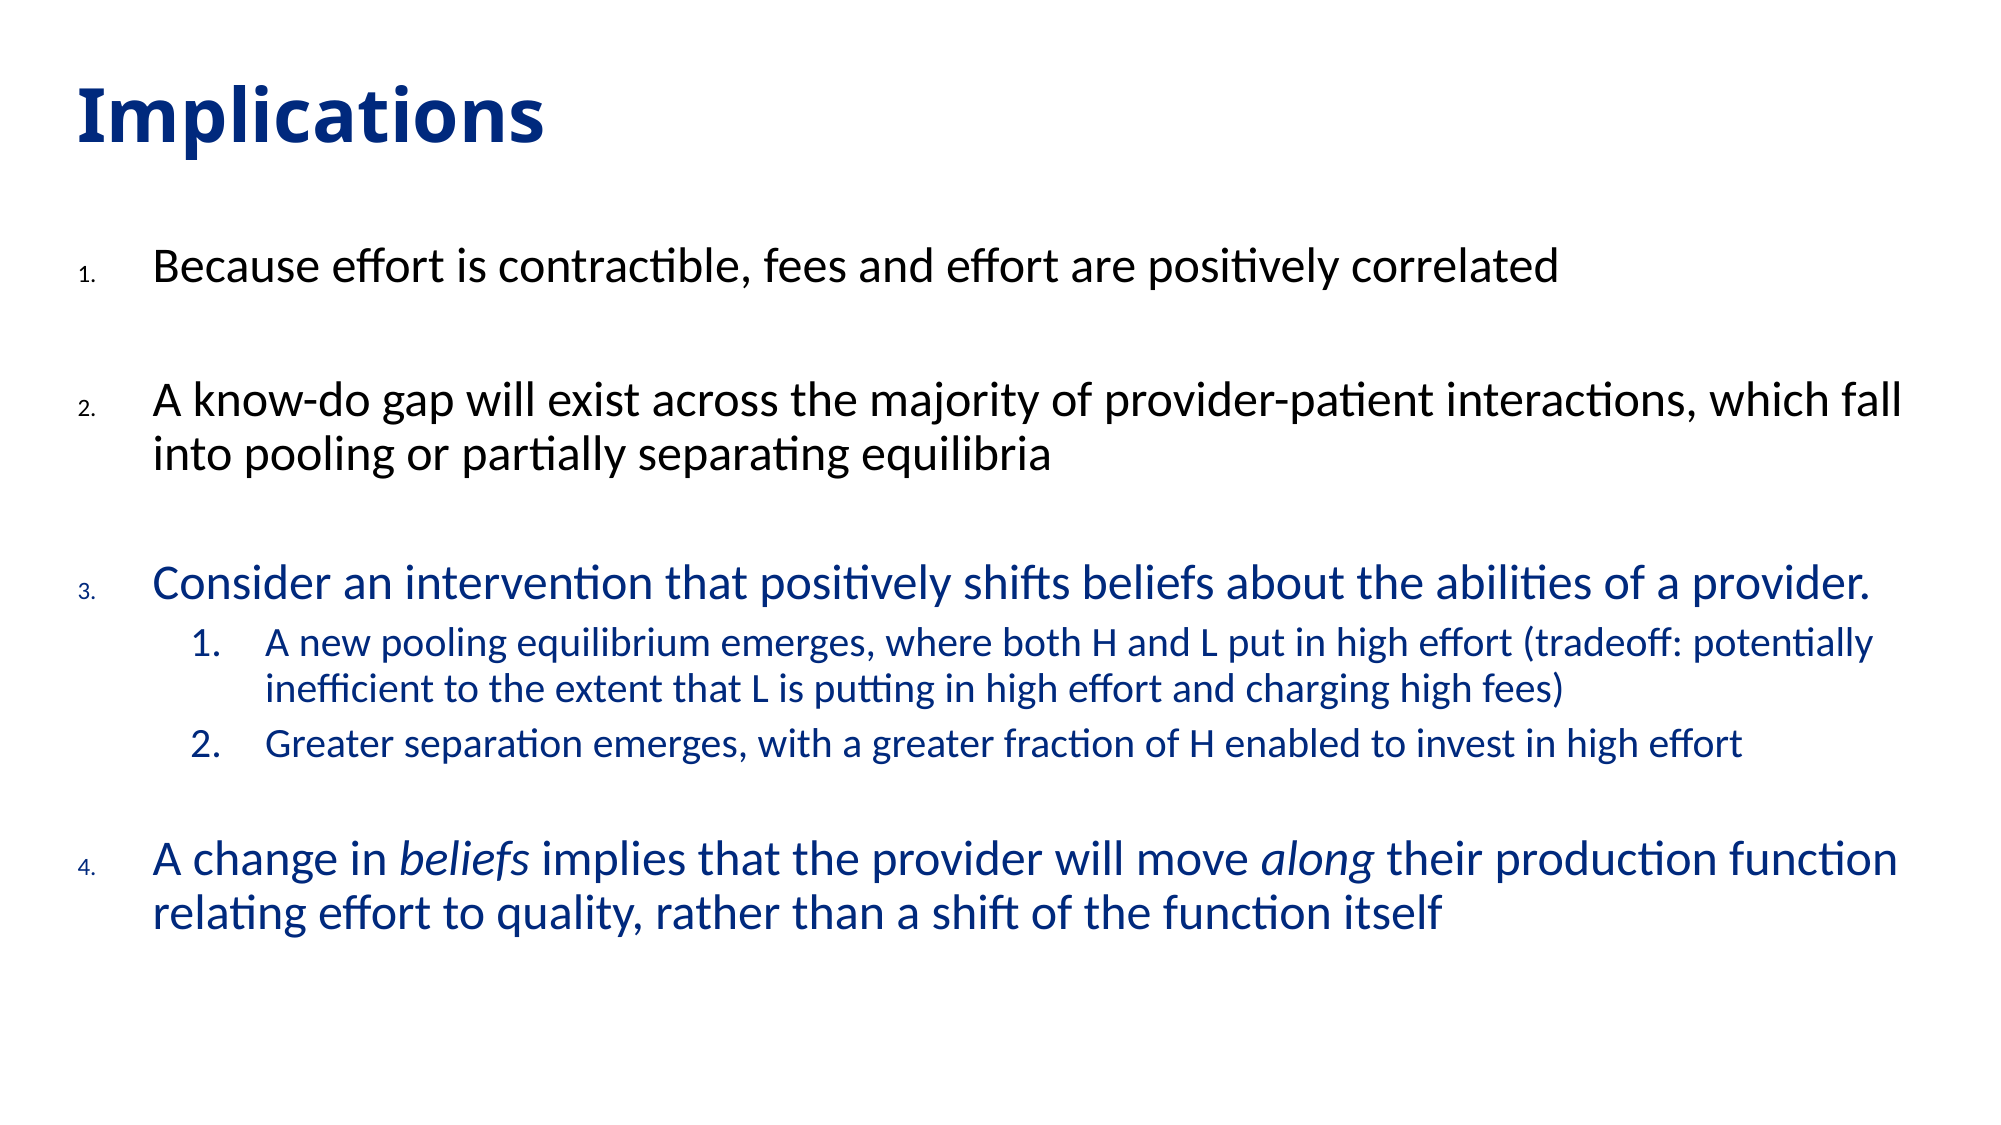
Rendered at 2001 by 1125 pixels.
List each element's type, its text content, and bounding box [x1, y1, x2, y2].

title Implications [62, 59, 1948, 177]
list Because effort is contractible, fees and effort are positively correlated A know-do gap will exist across the majority of provider-patient interactions, which fall into pooling or partially separating equilibria Consider an intervention that positively shifts beliefs about the abilities of a provider. A new pooling equilibrium emerges, where both H and L put in high effort (tradeoff: potentially inefficient to the extent that L is putting in high effort and charging high fees) Greater separation emerges, with a greater fraction of H enabled to invest in high effort A change in beliefs implies that the provider will move along their production function relating effort to quality, rather than a shift of the function itself [62, 231, 1948, 1041]
